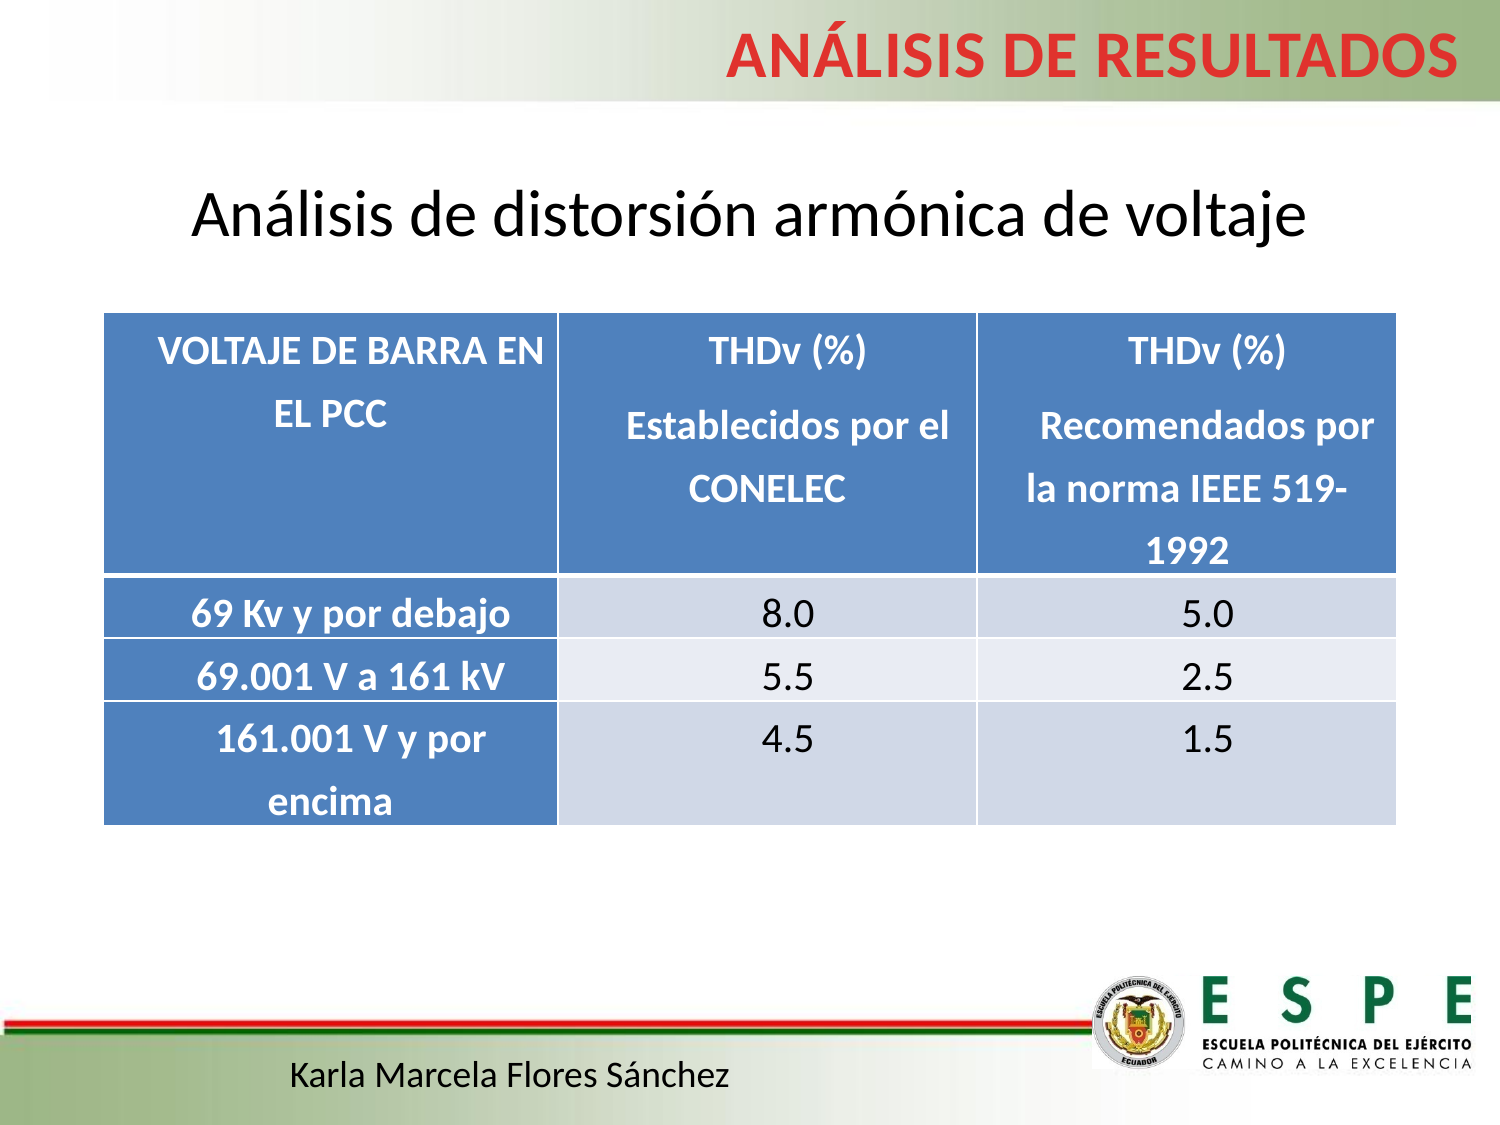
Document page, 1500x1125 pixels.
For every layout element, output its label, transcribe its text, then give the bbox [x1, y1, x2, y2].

table_cell 161.001 V y por encima [104, 702, 557, 825]
table_cell 5.5 [559, 639, 976, 700]
table_cell 4.5 [559, 702, 976, 825]
table_header VOLTAJE DE BARRA EN EL PCC [104, 313, 557, 573]
picture [0, 0, 1500, 1125]
text_box ANÁLISIS DE RESULTADOS [49, 3, 1475, 99]
table_header THDv (%) Establecidos por el CONELEC [559, 313, 976, 573]
text_box Karla Marcela Flores Sánchez [275, 1042, 1200, 1103]
table_cell 1.5 [978, 702, 1396, 825]
table_cell 2.5 [978, 639, 1396, 700]
table_cell 8.0 [559, 578, 976, 637]
table_cell 5.0 [978, 578, 1396, 637]
table_header THDv (%) Recomendados por la norma IEEE 519-1992 [978, 313, 1396, 573]
title Análisis de distorsión armónica de voltaje [75, 162, 1425, 250]
table_cell 69.001 V a 161 kV [104, 639, 557, 700]
table_cell 69 Kv y por debajo [104, 578, 557, 637]
